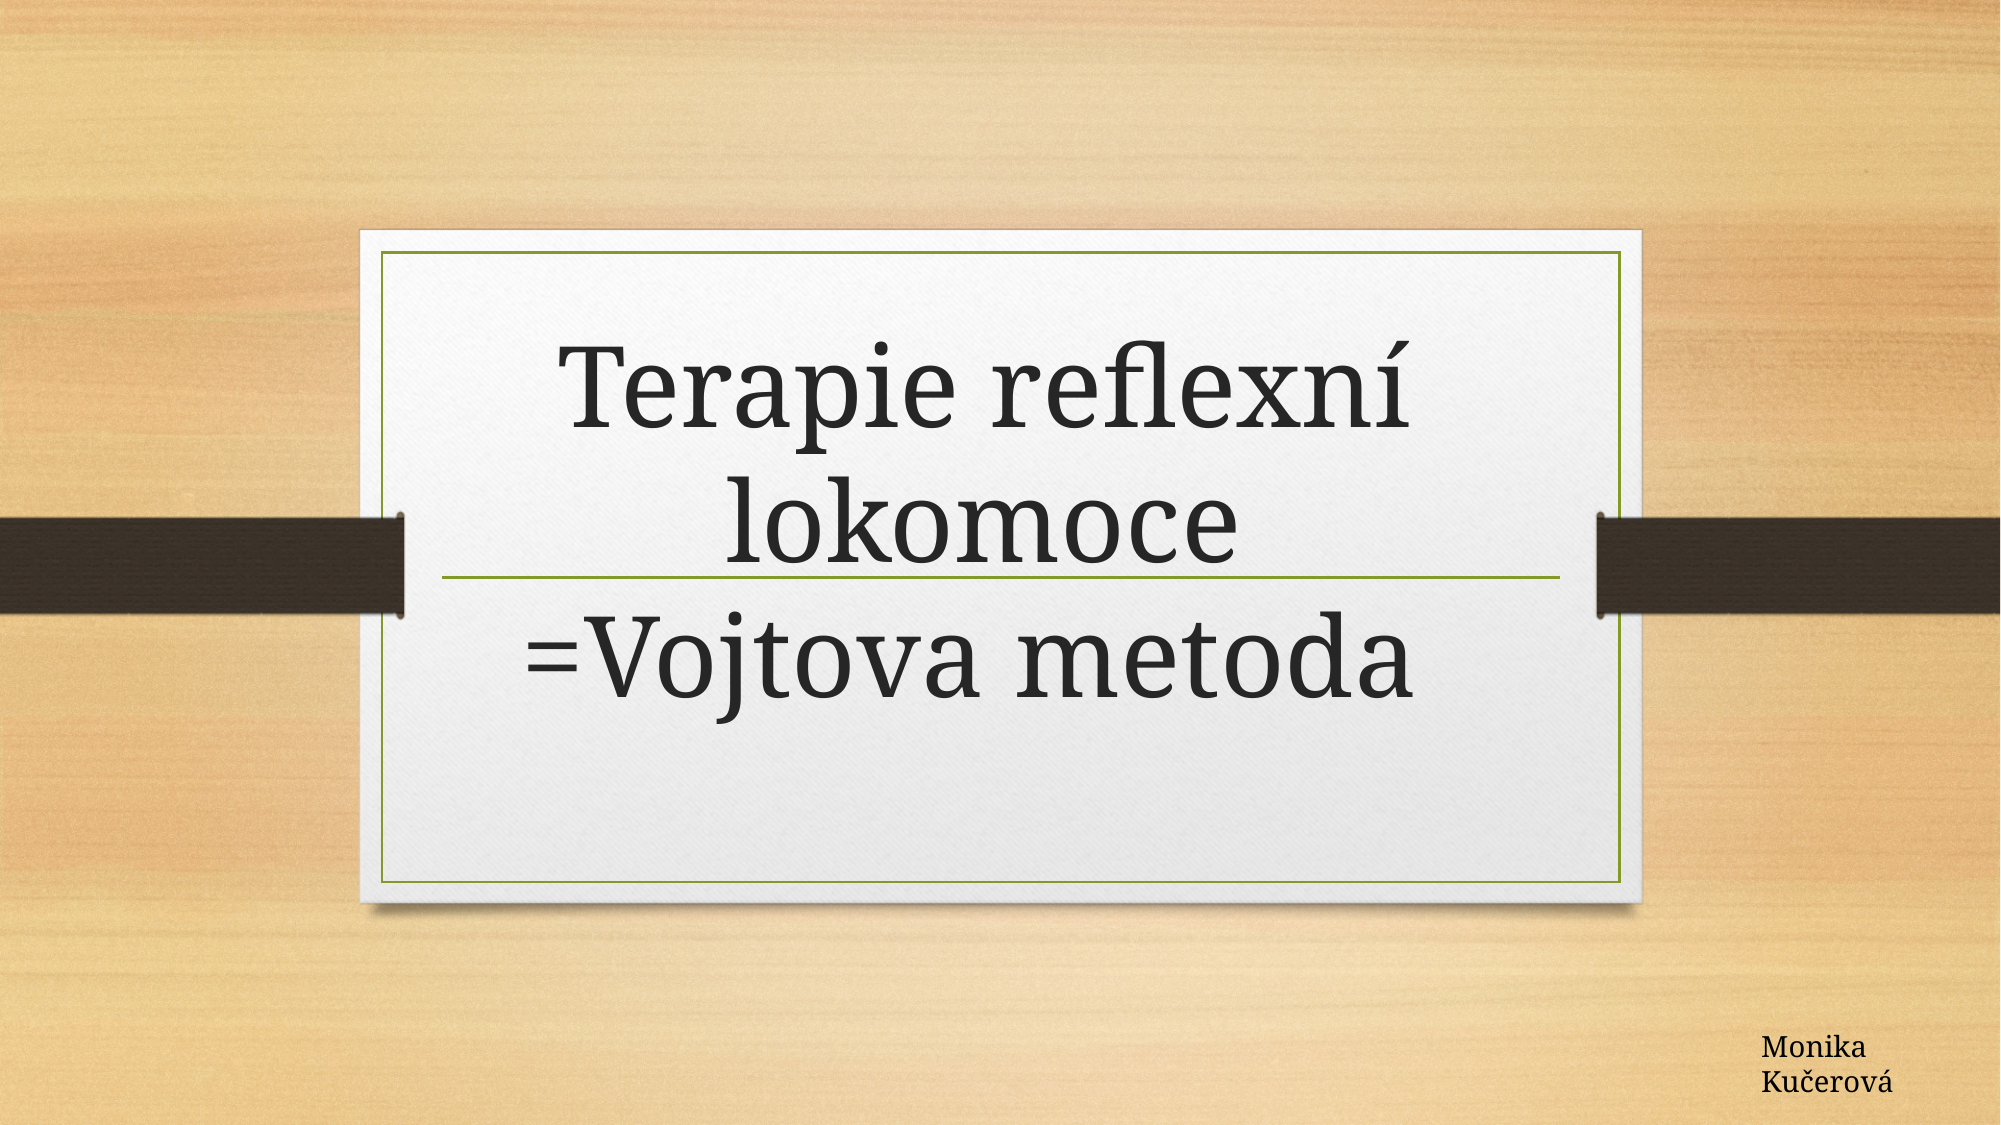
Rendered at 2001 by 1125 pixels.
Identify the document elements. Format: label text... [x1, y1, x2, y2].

text_box Monika Kučerová 435698 [1746, 1021, 1990, 1125]
title Terapie reflexní lokomoce =Vojtova metoda [425, 478, 1544, 728]
picture [0, 0, 2001, 1125]
